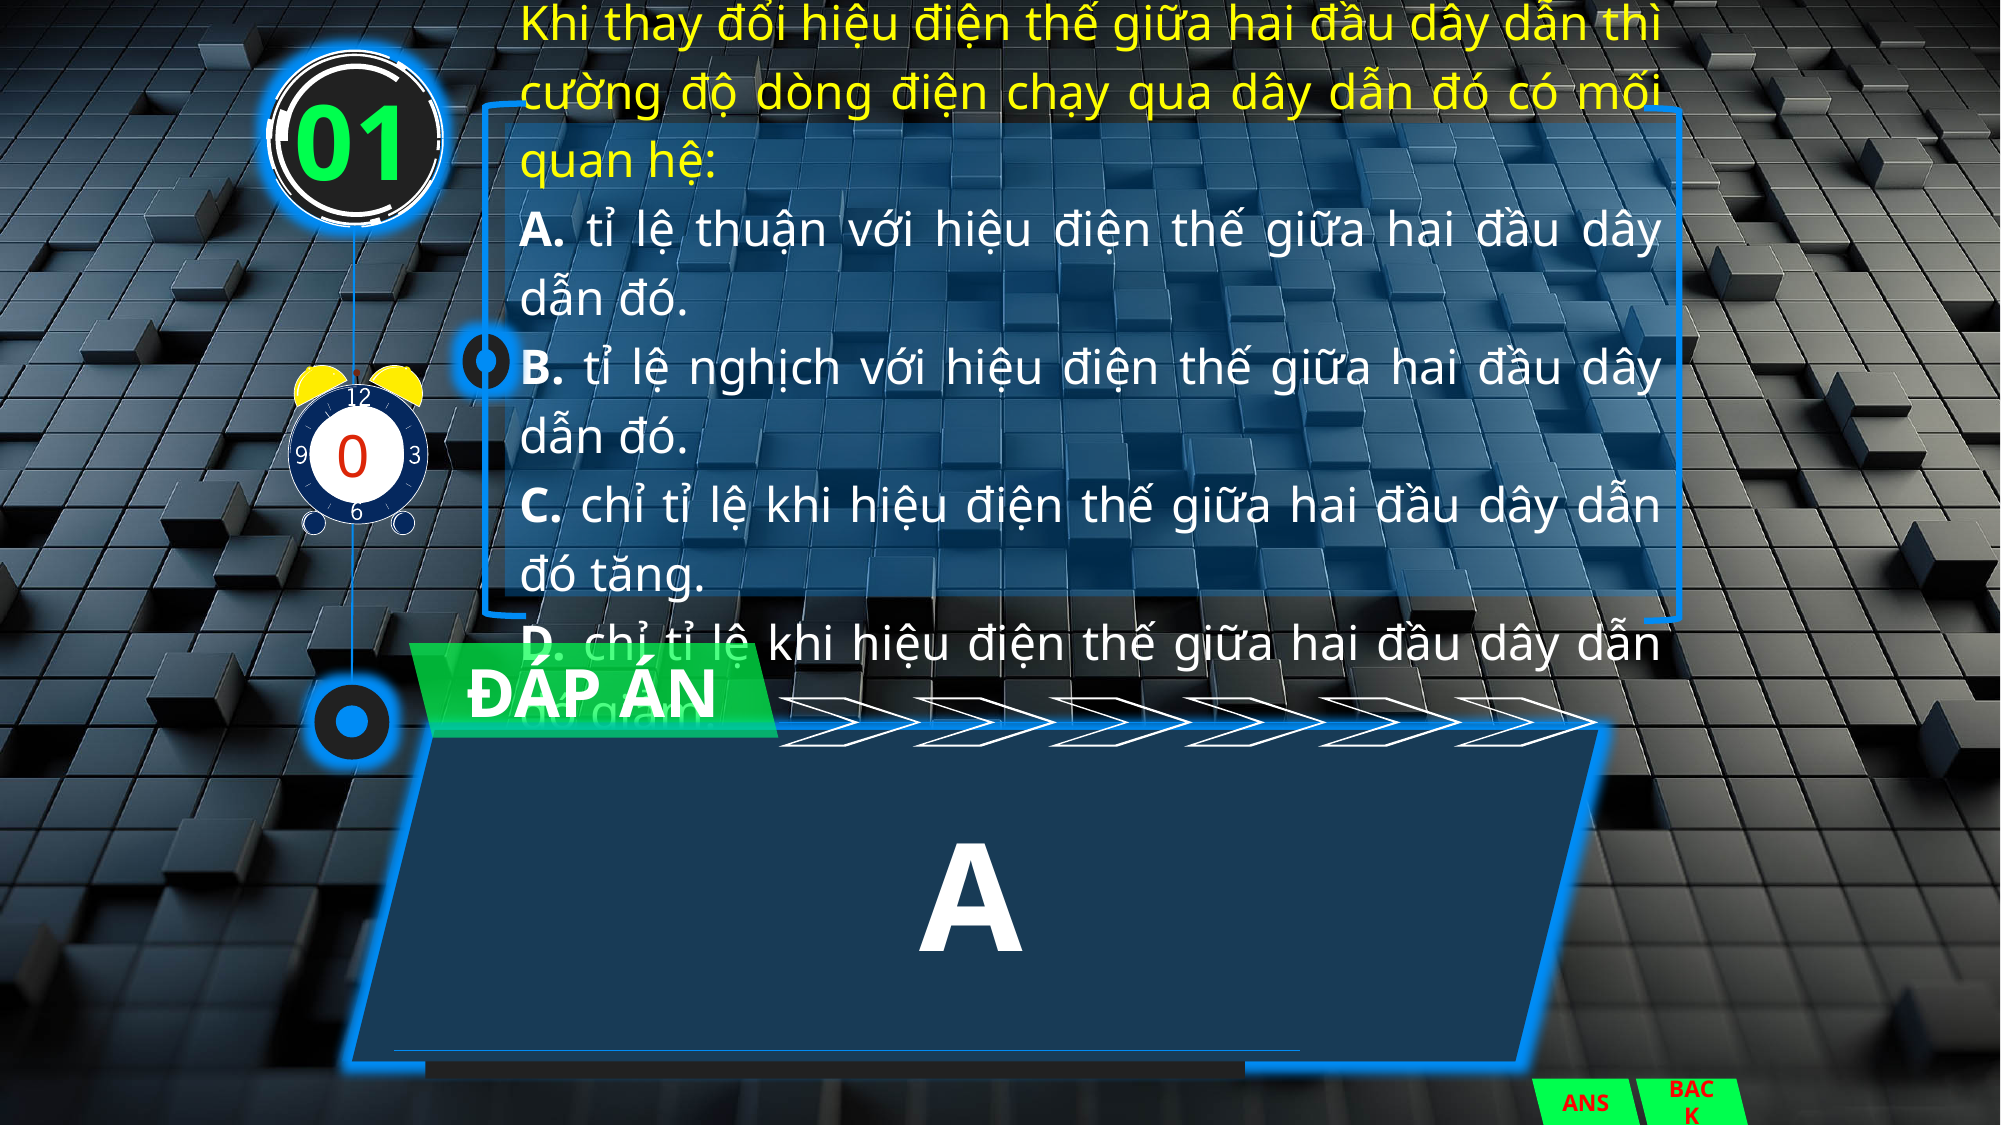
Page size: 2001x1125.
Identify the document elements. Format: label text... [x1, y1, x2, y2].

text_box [314, 228, 390, 364]
picture [0, 0, 2001, 1125]
text_box [1644, 107, 1680, 622]
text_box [462, 103, 527, 617]
text_box Khi thay đổi hiệu điện thế giữa hai đầu dây dẫn thì cường độ dòng điện chạy qua dây dẫn đó có mối quan hệ: A. tỉ lệ thuận với hiệu điện thế giữa hai đầu dây dẫn đó. B. tỉ lệ nghịch với hiệu điện thế giữa hai đầu dây dẫn đó. C. chỉ tỉ lệ khi hiệu điện thế giữa hai đầu dây dẫn đó tăng. D. chỉ tỉ lệ khi hiệu điện thế giữa hai đầu dây dẫn đó giảm. [527, 122, 1644, 597]
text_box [314, 536, 390, 760]
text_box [266, 49, 444, 228]
text_box ANS [1530, 1077, 1642, 1125]
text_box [341, 643, 1601, 1079]
text_box BACK [1634, 1077, 1749, 1125]
